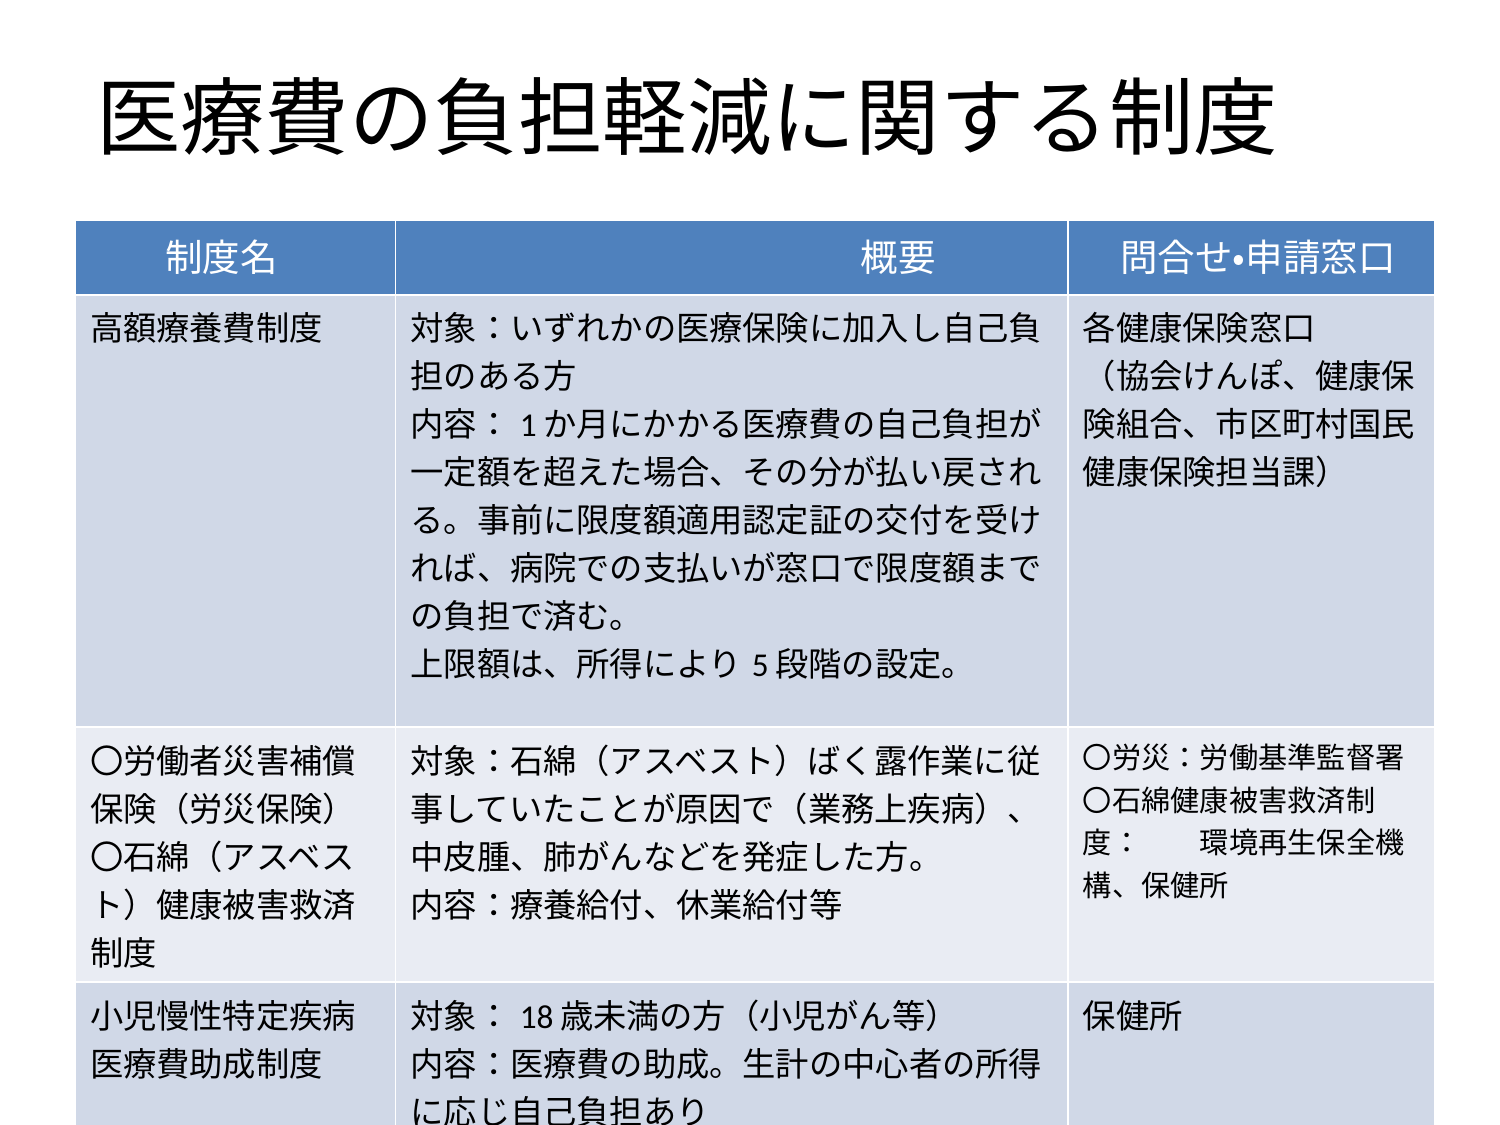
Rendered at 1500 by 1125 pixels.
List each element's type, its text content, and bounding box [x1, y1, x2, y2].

table_cell 対象：石綿（アスベスト）ばく露作業に従事していたことが原因で（業務上疾病）、中皮腫、肺がんなどを発症した方。 内容：療養給付、休業給付等 [396, 728, 1067, 981]
table_cell 〇労働者災害補償保険（労災保険） 〇石綿（アスベスト）健康被害救済制度 [76, 728, 395, 981]
table_cell 〇労災：労働基準監督署 〇石綿健康被害救済制度： 環境再生保全機構、保健所 [1069, 728, 1434, 981]
table_cell 小児慢性特定疾病医療費助成制度 [76, 983, 395, 1125]
table_header 制度名 [76, 221, 395, 294]
table_cell 保健所 [1069, 983, 1434, 1125]
table_cell 対象：いずれかの医療保険に加入し自己負担のある方 内容：1か月にかかる医療費の自己負担が一定額を超えた場合、その分が払い戻される。事前に限度額適用認定証の交付を受ければ、病院での支払いが窓口で限度額までの負担で済む。 上限額は、所得により5段階の設定。 [396, 296, 1067, 726]
table_cell 各健康保険窓口 （協会けんぽ、健康保険組合、市区町村国民健康保険担当課） [1069, 296, 1434, 726]
table_header 概要 [396, 221, 1067, 294]
title 医療費の負担軽減に関する制度 [75, 45, 1300, 185]
table_cell 高額療養費制度 [76, 296, 395, 726]
table_header 問合せ・申請窓口 [1069, 221, 1434, 294]
table_cell 対象：18歳未満の方（小児がん等） 内容：医療費の助成。生計の中心者の所得に応じ自己負担あり [396, 983, 1067, 1125]
